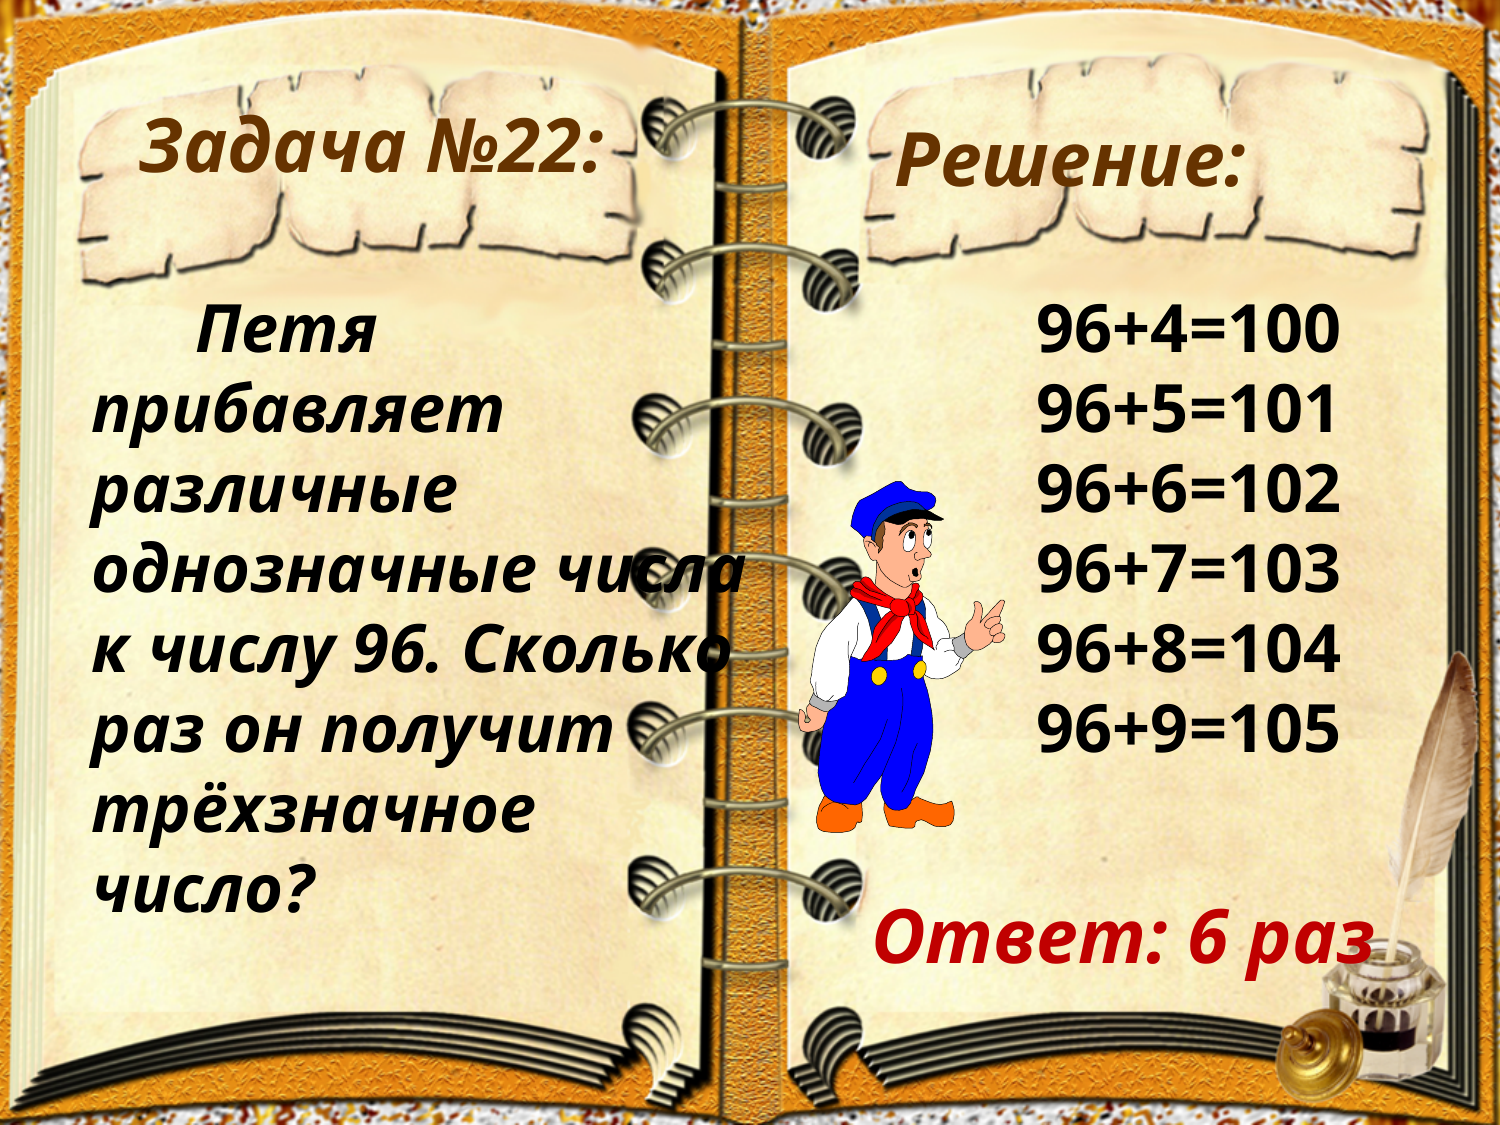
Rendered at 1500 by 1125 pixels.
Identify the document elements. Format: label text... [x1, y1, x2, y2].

text_box Задача №22: [123, 90, 656, 195]
picture [0, 0, 1500, 1125]
text_box Ответ: 6 раз [856, 881, 1424, 987]
text_box 96+4=100 96+5=101 96+6=102 96+7=103 96+8=104 96+9=105 [1021, 278, 1471, 774]
text_box Решение: [879, 104, 1376, 210]
text_box Петя прибавляет различные однозначные числа к числу 96. Сколько раз он получит трёхзначное число? [76, 278, 774, 934]
